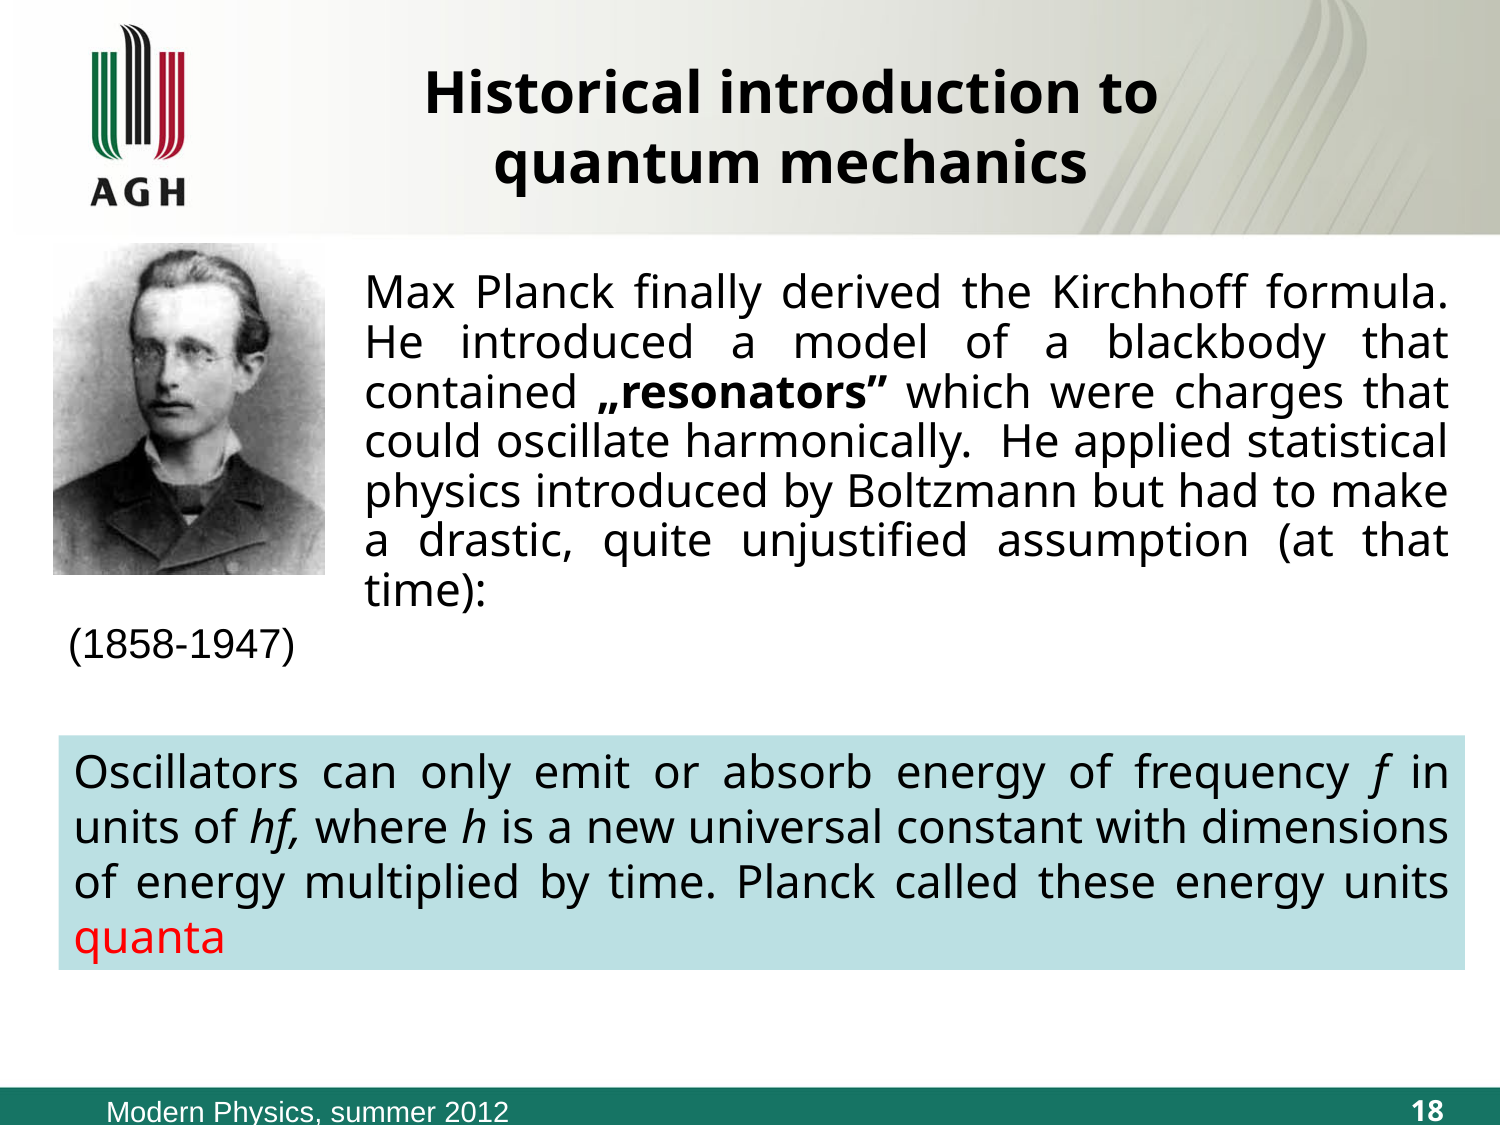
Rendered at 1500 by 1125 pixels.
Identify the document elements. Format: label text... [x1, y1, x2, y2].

text_box Oscillators can only emit or absorb energy of frequency f in units of hf, where h is a new universal constant with dimensions of energy multiplied by time. Planck called these energy units quanta [58, 735, 1465, 970]
picture [0, 0, 1500, 1125]
footer Modern Physics, summer 2012 [0, 1085, 616, 1125]
list Max Planck finally derived the Kirchhoff formula. He introduced a model of a blackbody that contained „resonators” which were charges that could oscillate harmonically. He applied statistical physics introduced by Boltzmann but had to make a drastic, quite unjustified assumption (at that time): [292, 257, 1466, 634]
text_box (1858-1947) [53, 609, 361, 675]
title Historical introduction to quantum mechanics [277, 77, 1306, 173]
